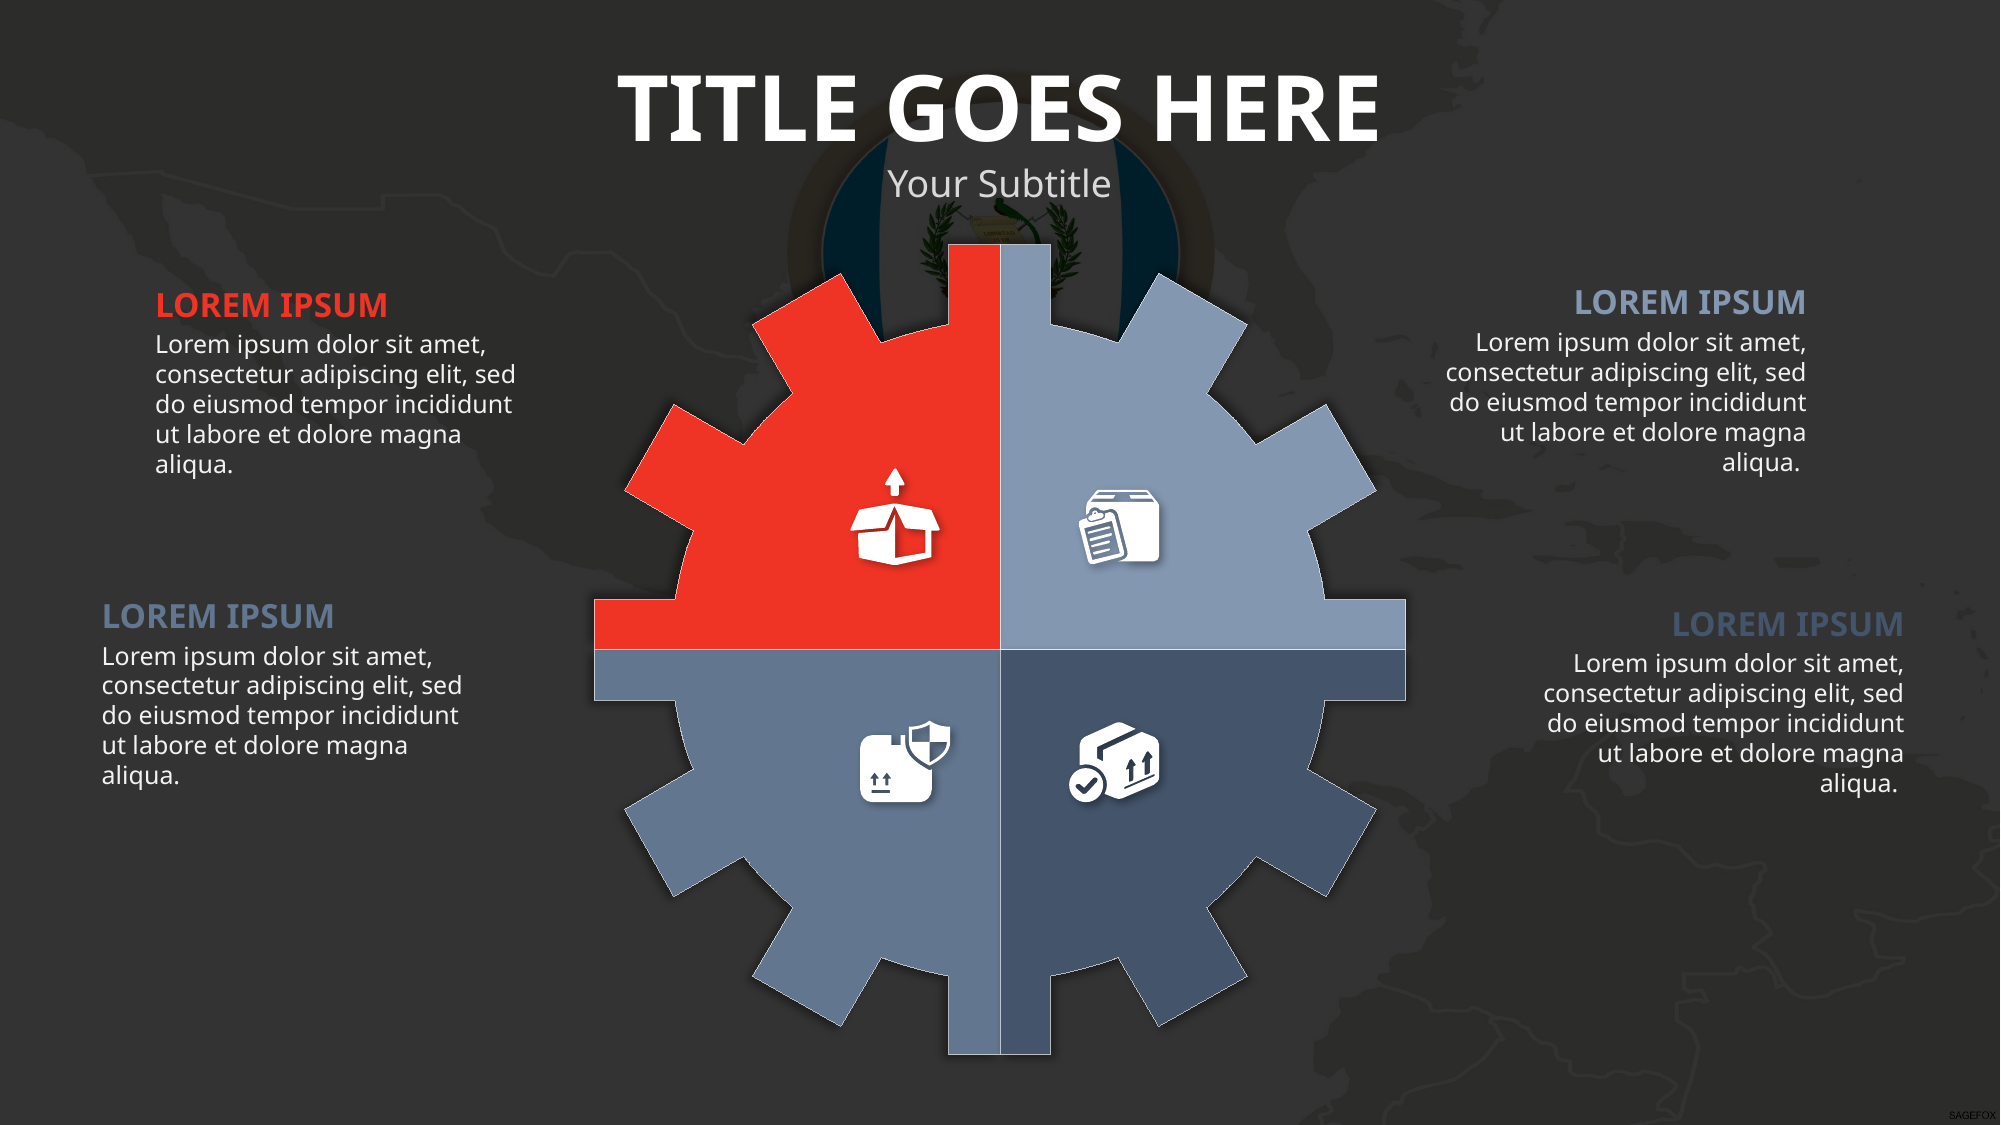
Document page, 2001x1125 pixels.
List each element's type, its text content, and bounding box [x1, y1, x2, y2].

text_box LOREM IPSUM Lorem ipsum dolor sit amet, consectetur adipiscing elit, sed do eiusmod tempor incididunt ut labore et dolore magna aliqua. [1514, 595, 1920, 805]
text_box [885, 468, 905, 496]
text_box [850, 503, 940, 565]
text_box LOREM IPSUM Lorem ipsum dolor sit amet, consectetur adipiscing elit, sed do eiusmod tempor incididunt ut labore et dolore magna aliqua. [86, 587, 492, 797]
text_box [1086, 489, 1160, 562]
text_box LOREM IPSUM Lorem ipsum dolor sit amet, consectetur adipiscing elit, sed do eiusmod tempor incididunt ut labore et dolore magna aliqua. [1417, 273, 1822, 484]
picture [0, 0, 2001, 1125]
text_box TITLE GOES HERE Your Subtitle [548, 42, 1452, 322]
text_box [1000, 649, 1406, 1055]
text_box [1079, 722, 1160, 799]
text_box [860, 735, 932, 803]
text_box [1078, 510, 1125, 565]
text_box LOREM IPSUM Lorem ipsum dolor sit amet, consectetur adipiscing elit, sed do eiusmod tempor incididunt ut labore et dolore magna aliqua. [140, 276, 546, 487]
text_box [1001, 322, 1406, 649]
text_box [594, 322, 1001, 650]
text_box [908, 720, 951, 766]
text_box [594, 650, 1000, 1055]
text_box [1069, 768, 1104, 803]
